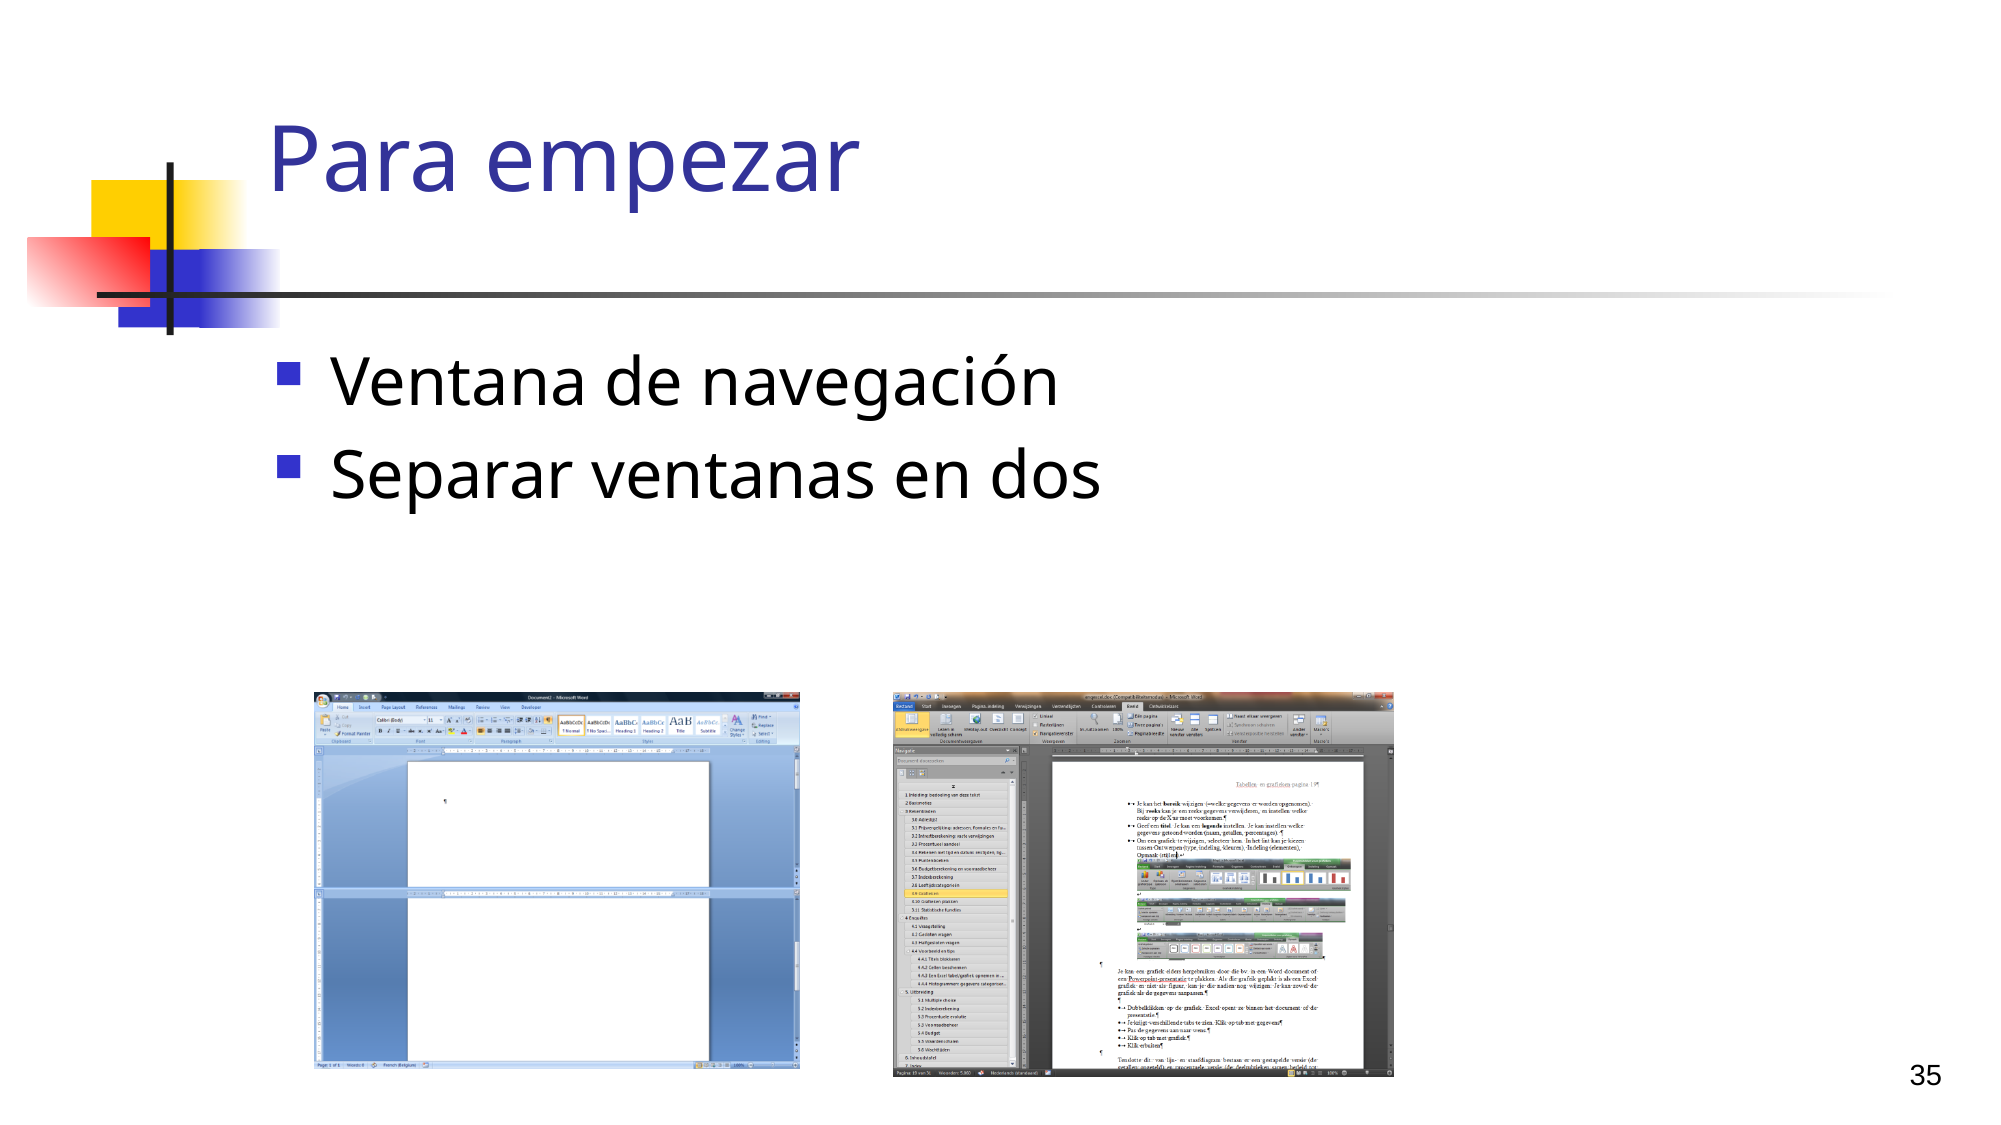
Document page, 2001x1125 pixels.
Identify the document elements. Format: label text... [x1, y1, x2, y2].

picture [893, 692, 1394, 1077]
picture [314, 692, 800, 1069]
slide_number 35 [1540, 1023, 1958, 1100]
title Para empezar [251, 34, 1957, 276]
list Ventana de navegación Separar ventanas en dos [258, 330, 1959, 1007]
